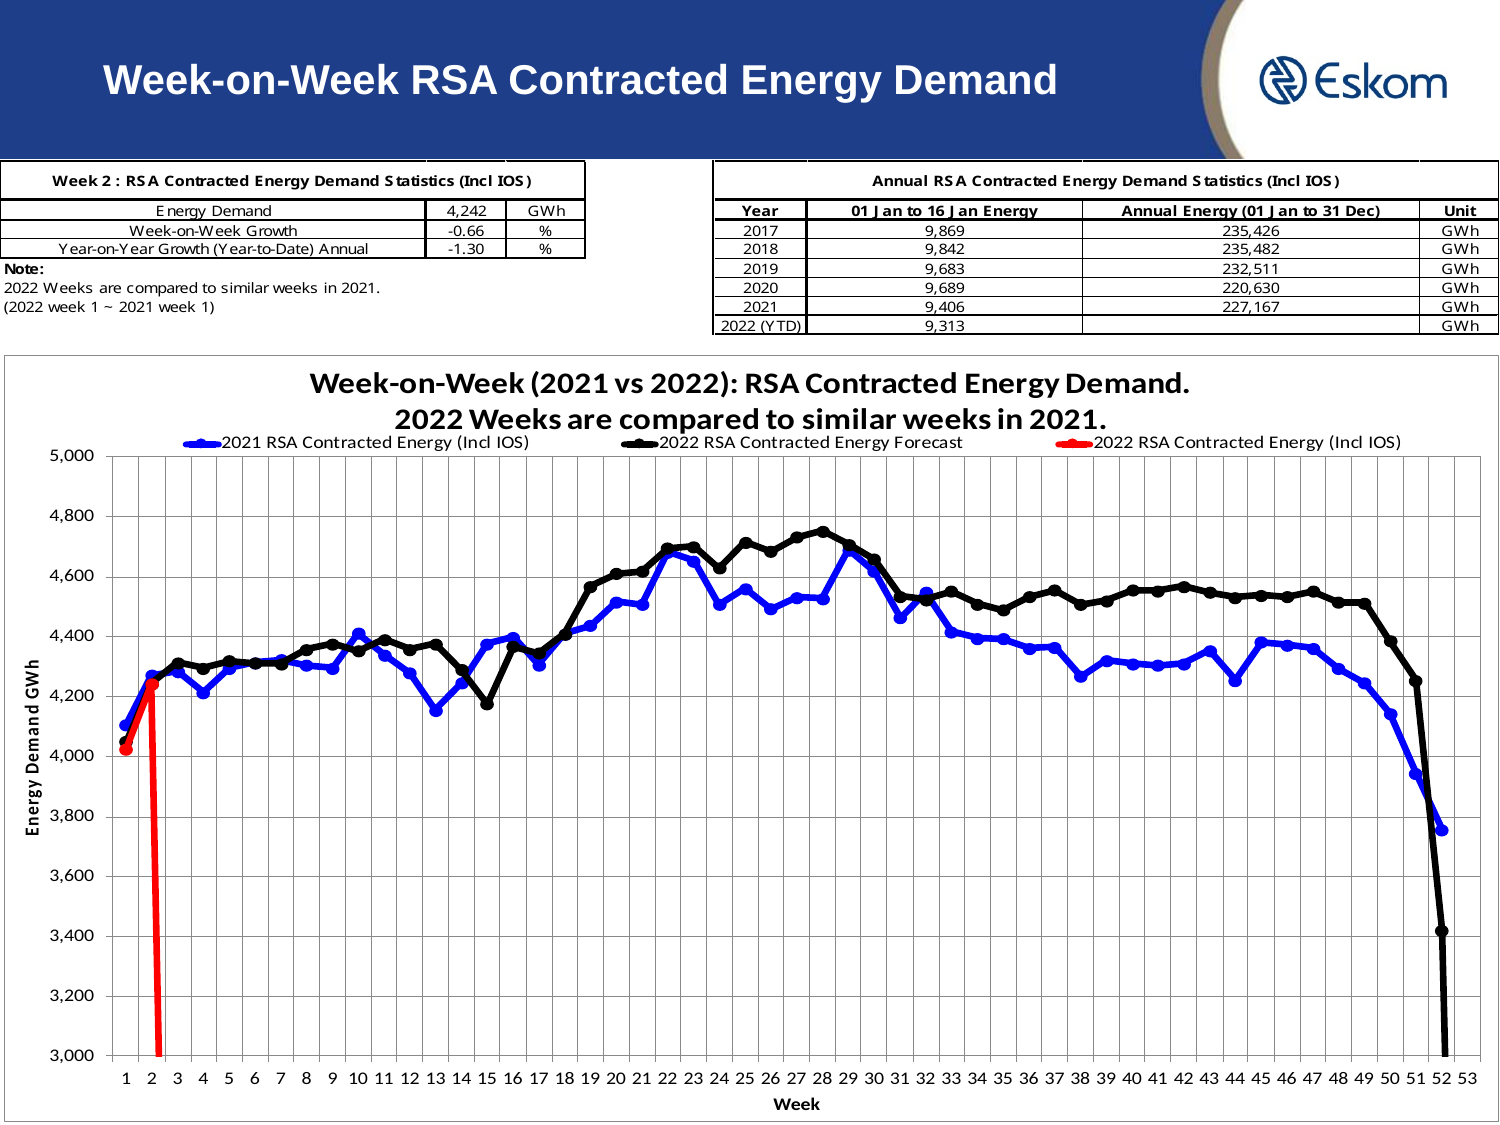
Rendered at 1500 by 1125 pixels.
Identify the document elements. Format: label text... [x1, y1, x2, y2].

picture [1257, 55, 1450, 105]
picture [0, 0, 1246, 159]
text_box Week-on-Week RSA Contracted Energy Demand [88, 27, 1105, 137]
picture [0, 160, 1500, 1125]
